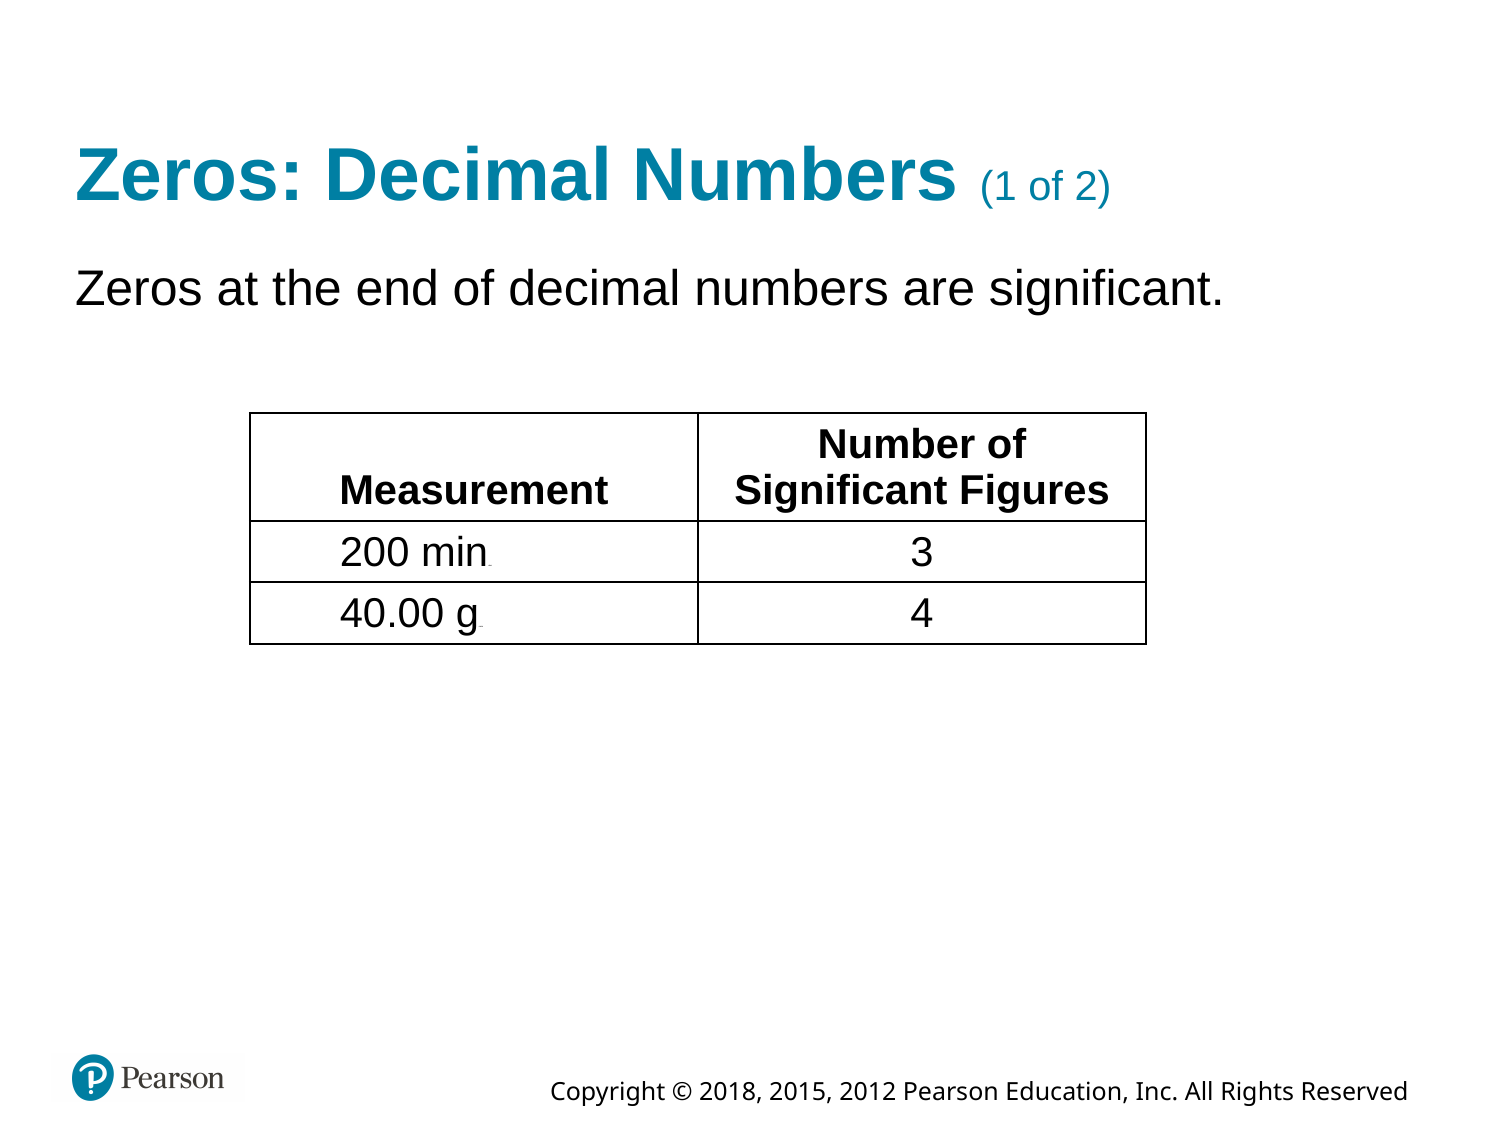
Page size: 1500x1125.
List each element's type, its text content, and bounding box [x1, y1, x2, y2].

title Zeros: Decimal Numbers (1 of 2) [75, 35, 1425, 216]
table_header Number of Significant Figures [699, 414, 1145, 520]
table_cell 3 [699, 522, 1145, 581]
table_header Measurement [251, 414, 697, 520]
picture [51, 1053, 245, 1102]
table_cell 4 [699, 583, 1145, 643]
list Zeros at the end of decimal numbers are significant. [75, 255, 1425, 350]
table_cell 200 minutes [251, 522, 697, 581]
table_cell 40.00 grams [251, 583, 697, 643]
